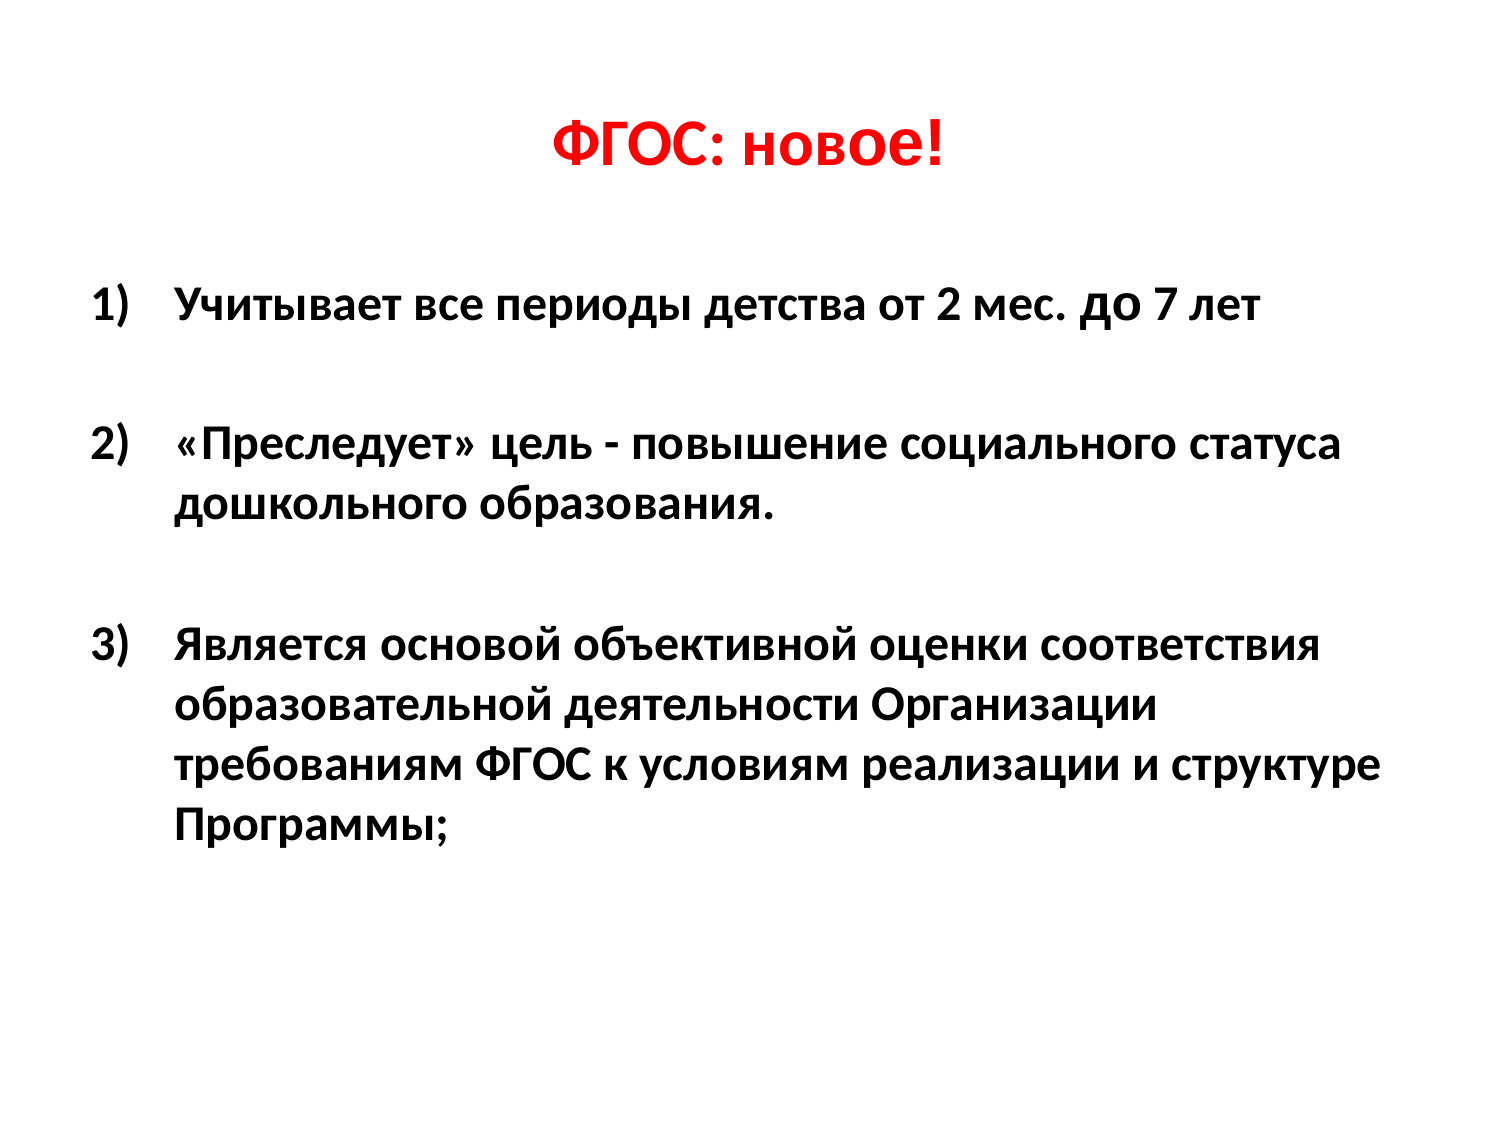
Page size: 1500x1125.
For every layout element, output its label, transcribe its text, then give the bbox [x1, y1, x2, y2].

title ФГОС: новое! [74, 44, 1426, 233]
list Учитывает все периоды детства от 2 мес. до 7 лет «Преследует» цель - повышение социального статуса дошкольного образования. Является основой объективной оценки соответствия образовательной деятельности Организации требованиям ФГОС к условиям реализации и структуре Программы; [74, 262, 1426, 1006]
